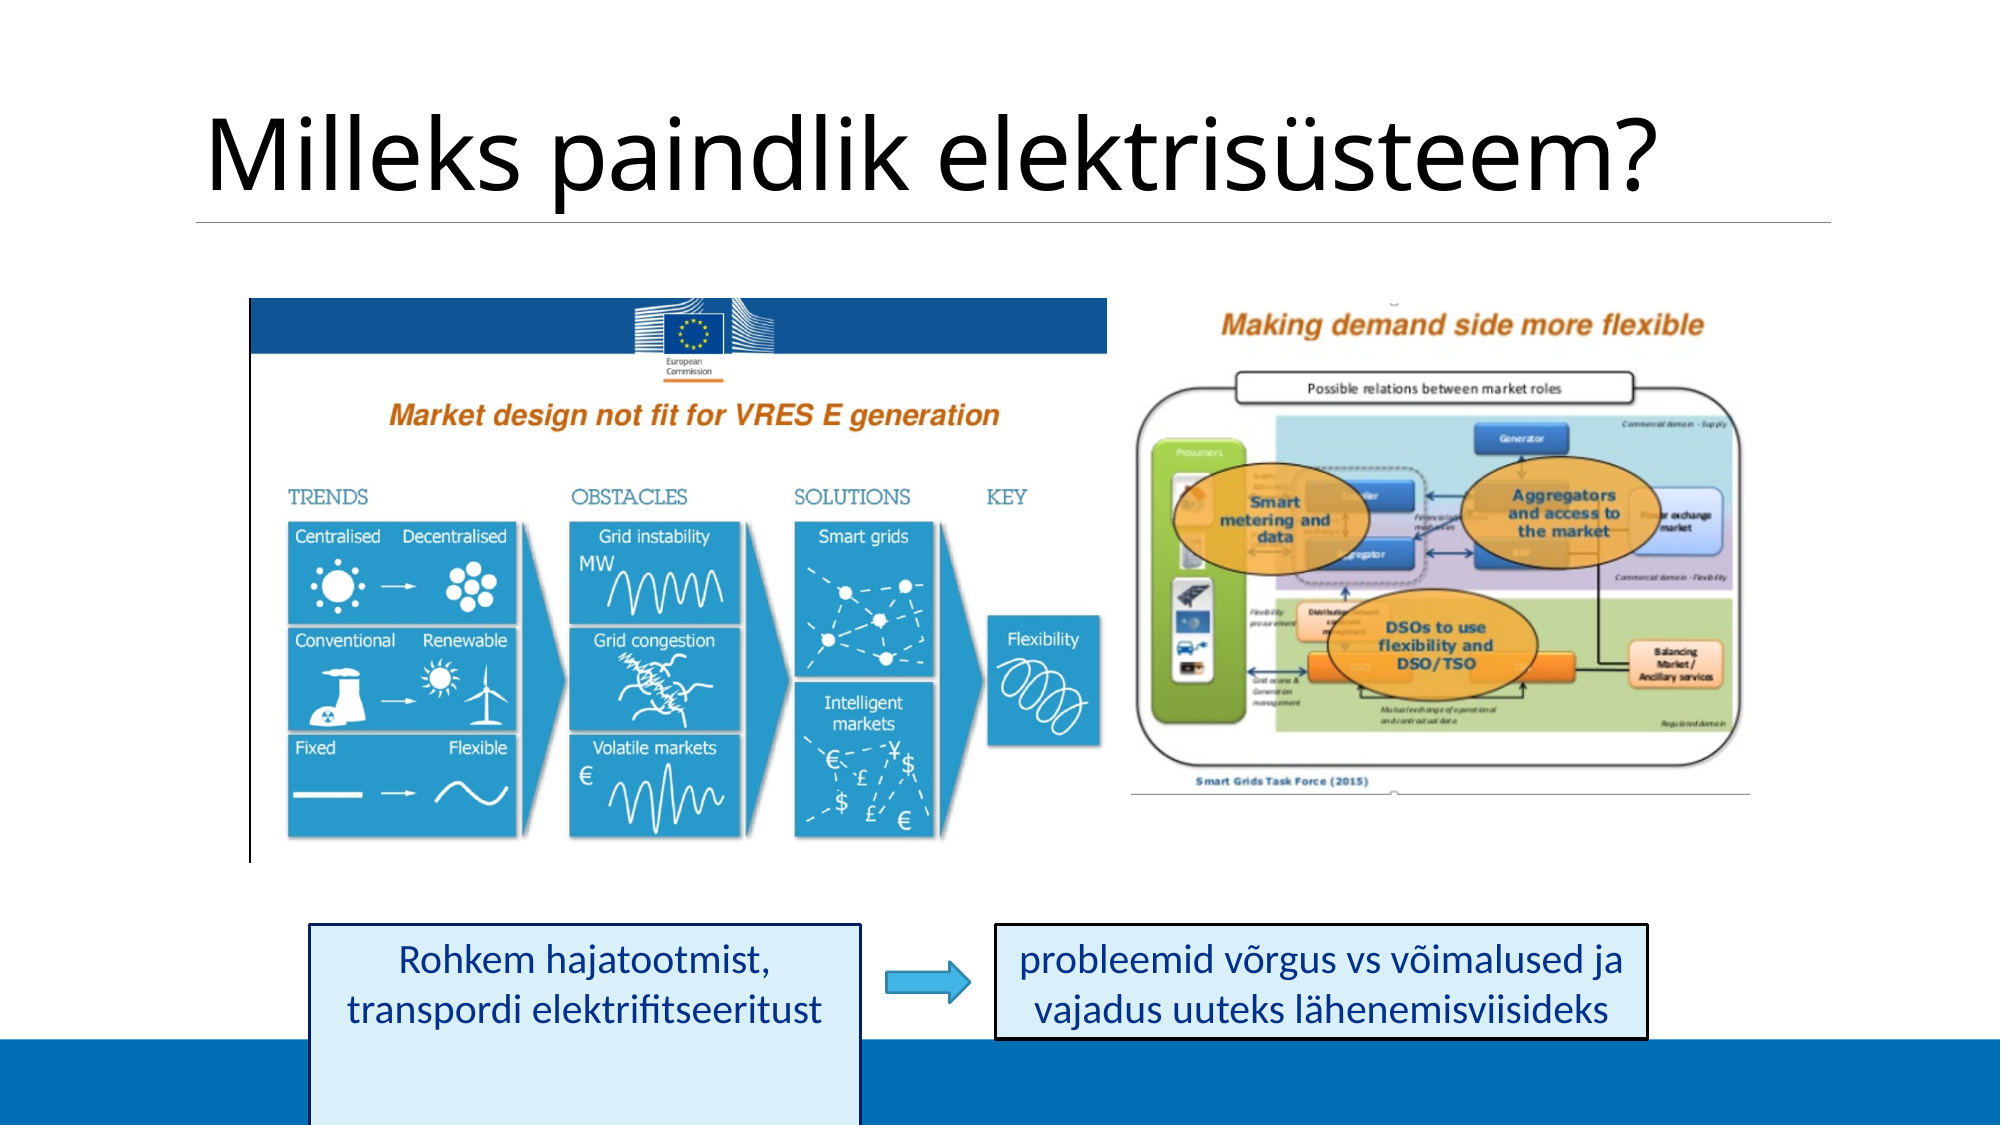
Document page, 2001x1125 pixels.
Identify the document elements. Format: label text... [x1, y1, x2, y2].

title Milleks paindlik elektrisüsteem? [188, 41, 1840, 219]
picture [1130, 302, 1751, 796]
text_box [885, 960, 972, 1005]
picture [249, 298, 1107, 863]
list Rohkem hajatootmist, transpordi elektrifitseeritust [309, 924, 861, 1125]
text_box probleemid võrgus vs võimalused ja vajadus uuteks lähenemisviisideks [995, 924, 1648, 1039]
